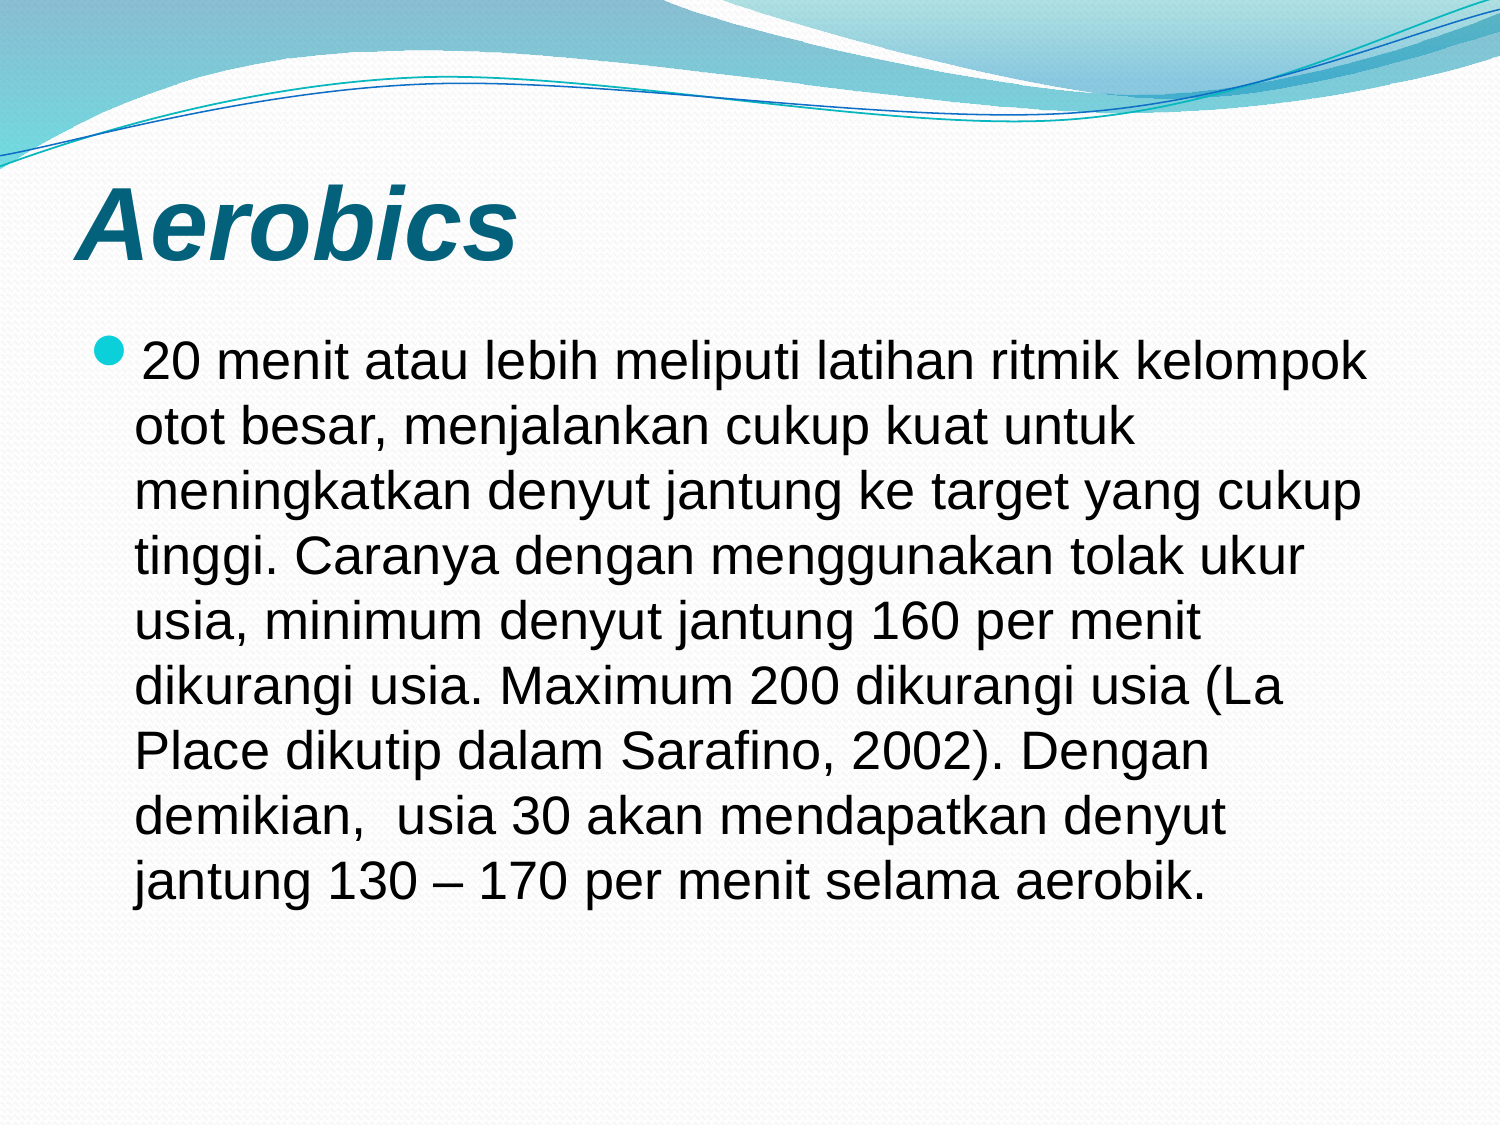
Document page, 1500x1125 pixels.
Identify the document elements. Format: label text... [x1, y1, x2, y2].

title Aerobics [75, 115, 1425, 282]
list 20 menit atau lebih meliputi latihan ritmik kelompok otot besar, menjalankan cukup kuat untuk meningkatkan denyut jantung ke target yang cukup tinggi. Caranya dengan menggunakan tolak ukur usia, minimum denyut jantung 160 per menit dikurangi usia. Maximum 200 dikurangi usia (La Place dikutip dalam Sarafino, 2002). Dengan demikian, usia 30 akan mendapatkan denyut jantung 130 – 170 per menit selama aerobik. [75, 317, 1425, 1038]
